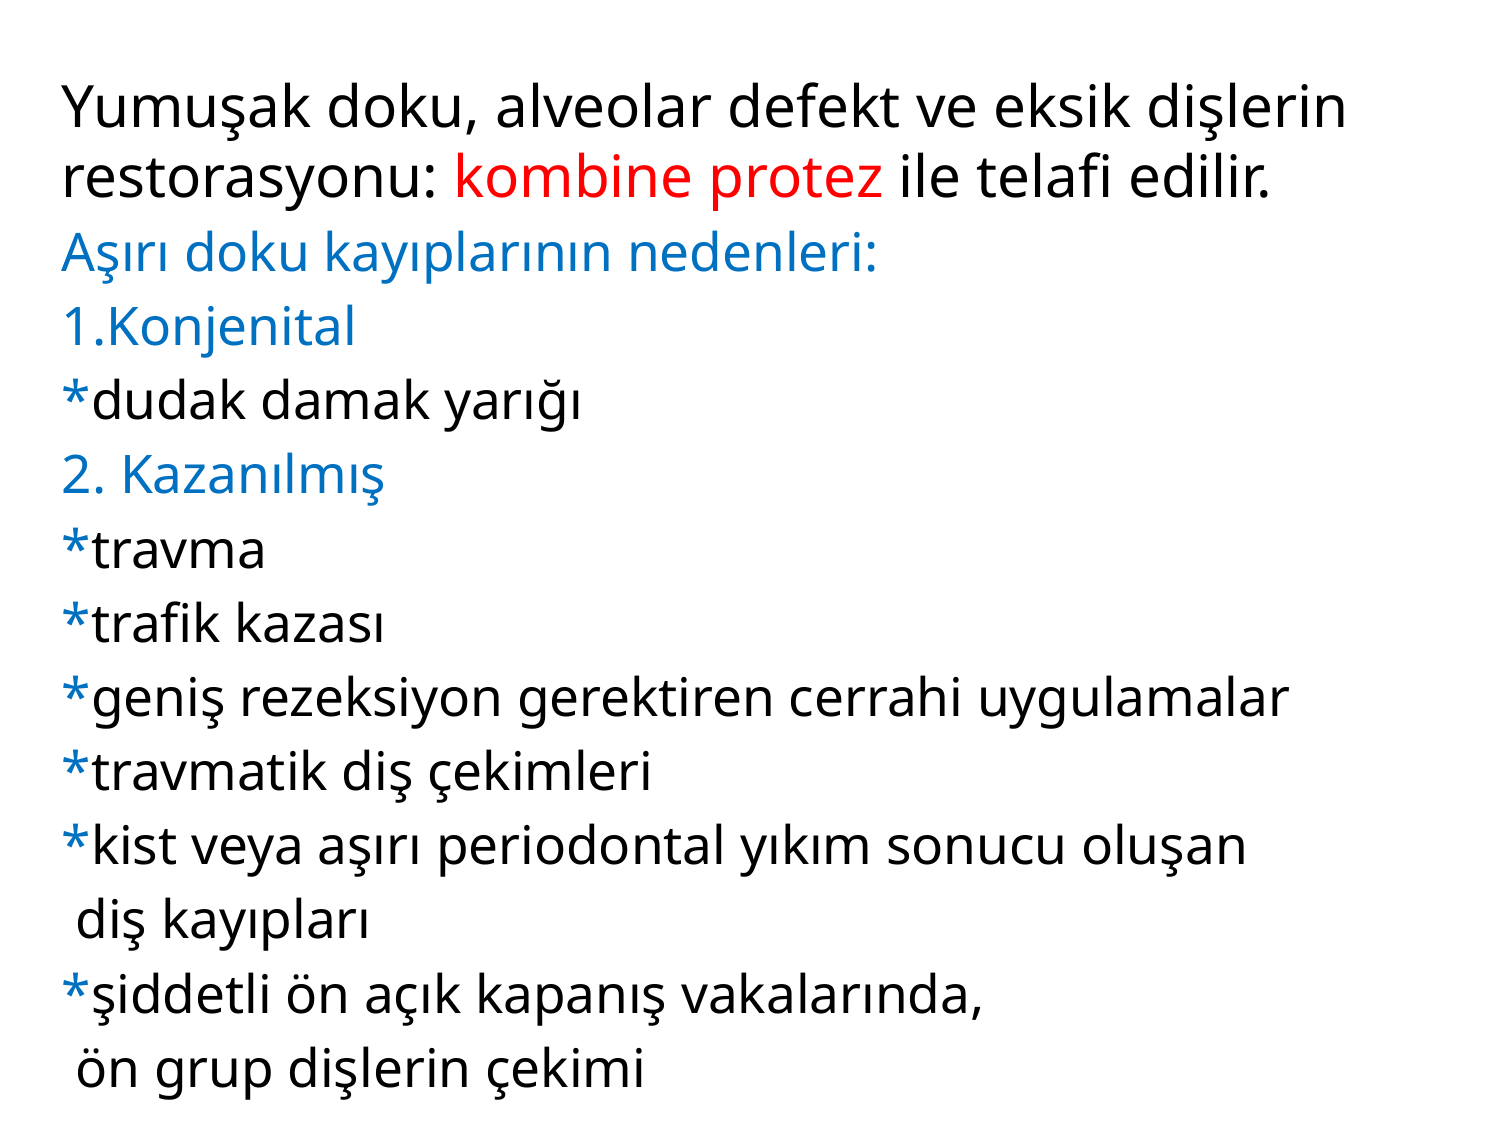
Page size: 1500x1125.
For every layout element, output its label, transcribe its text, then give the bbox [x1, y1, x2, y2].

list Aşırı doku kayıplarının nedenleri: 1.Konjenital *dudak damak yarığı 2. Kazanılmış *travma *trafik kazası *geniş rezeksiyon gerektiren cerrahi uygulamalar *travmatik diş çekimleri *kist veya aşırı periodontal yıkım sonucu oluşan diş kayıpları *şiddetli ön açık kapanış vakalarında, ön grup dişlerin çekimi [46, 210, 1471, 1106]
title Yumuşak doku, alveolar defekt ve eksik dişlerin restorasyonu: kombine protez ile telafi edilir. [46, 45, 1425, 210]
